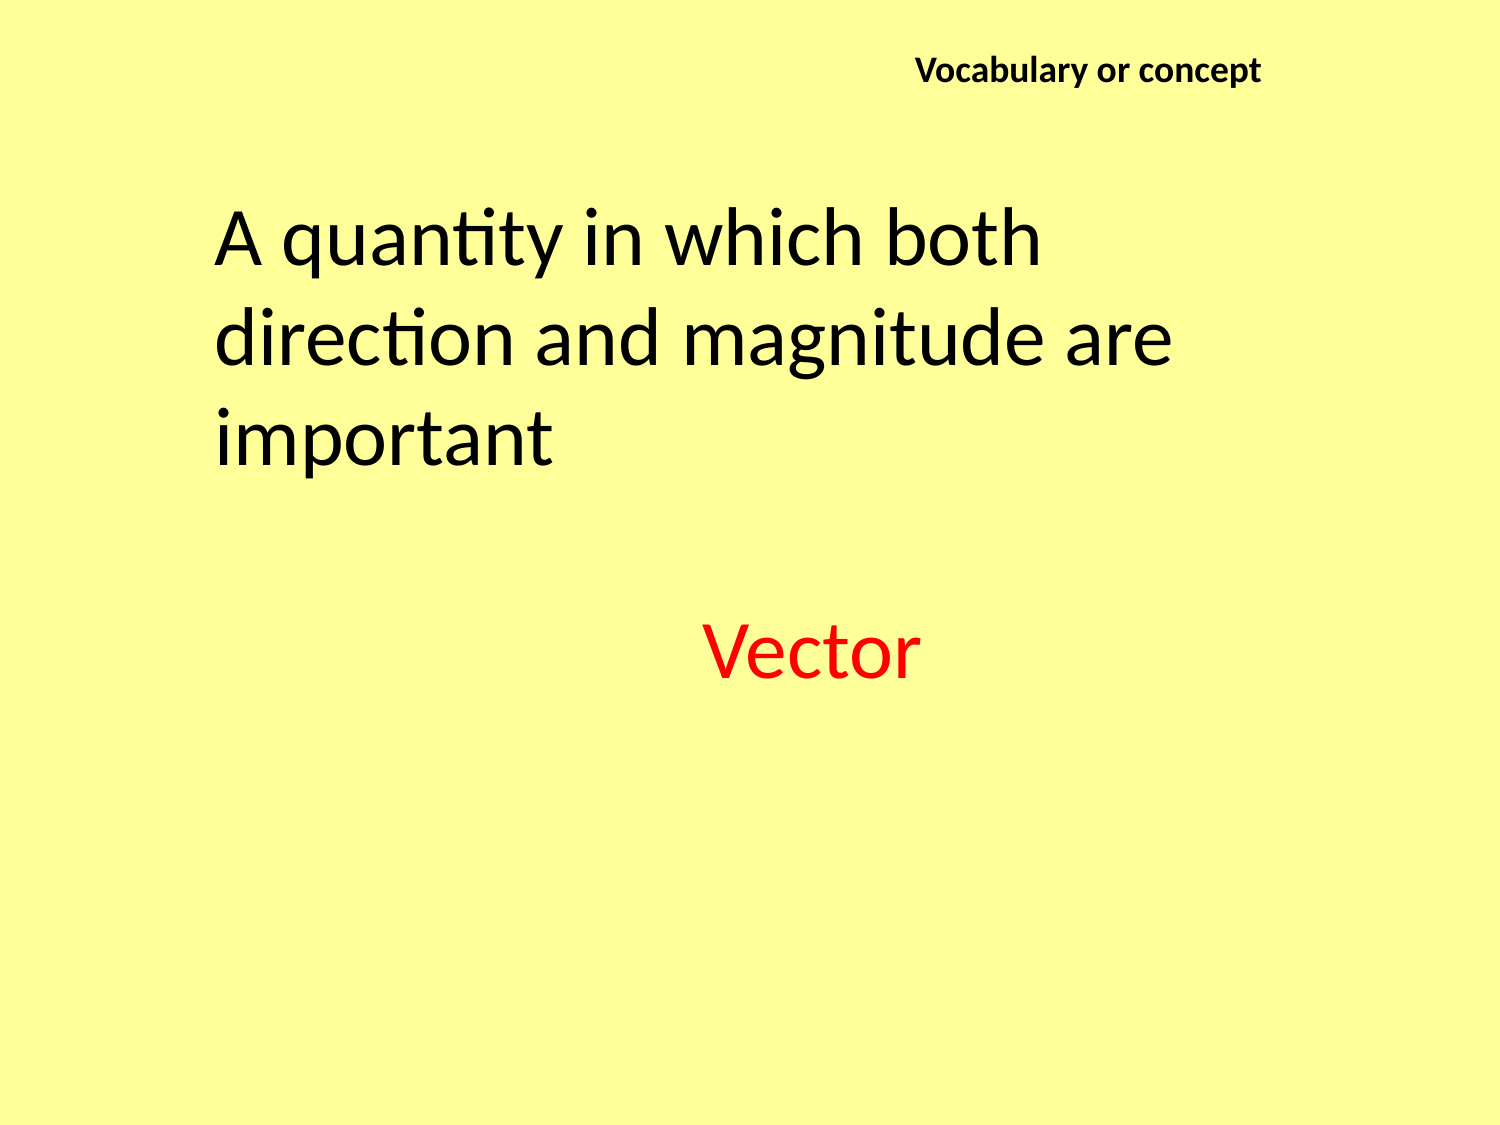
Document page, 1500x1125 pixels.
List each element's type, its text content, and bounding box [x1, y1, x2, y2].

text_box Vocabulary or concept [900, 37, 1463, 98]
text_box A quantity in which both direction and magnitude are important [200, 174, 1375, 490]
text_box Vector [225, 587, 1400, 703]
